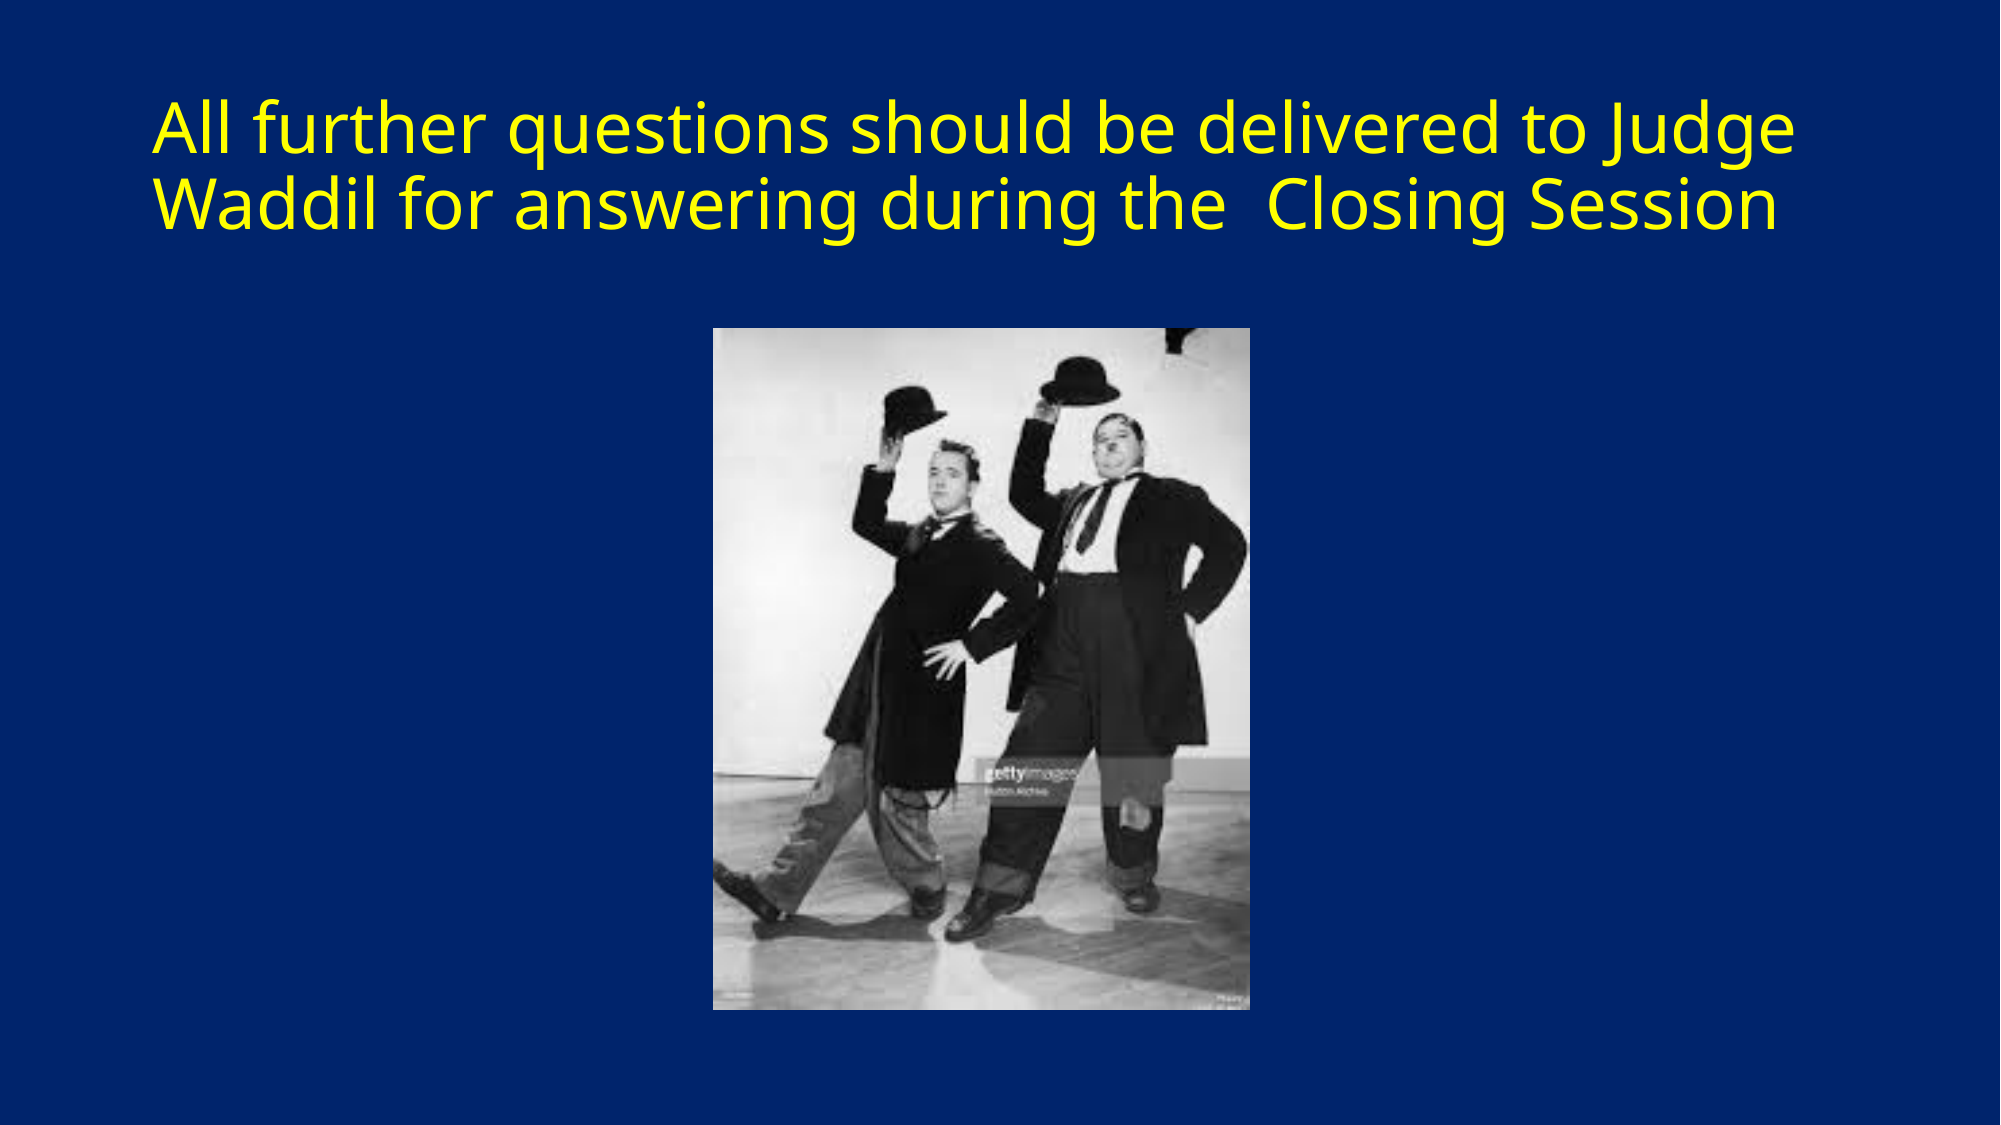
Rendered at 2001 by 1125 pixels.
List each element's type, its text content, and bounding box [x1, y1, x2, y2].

title All further questions should be delivered to Judge Waddil for answering during the Closing Session [137, 59, 1863, 278]
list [713, 328, 1250, 1010]
